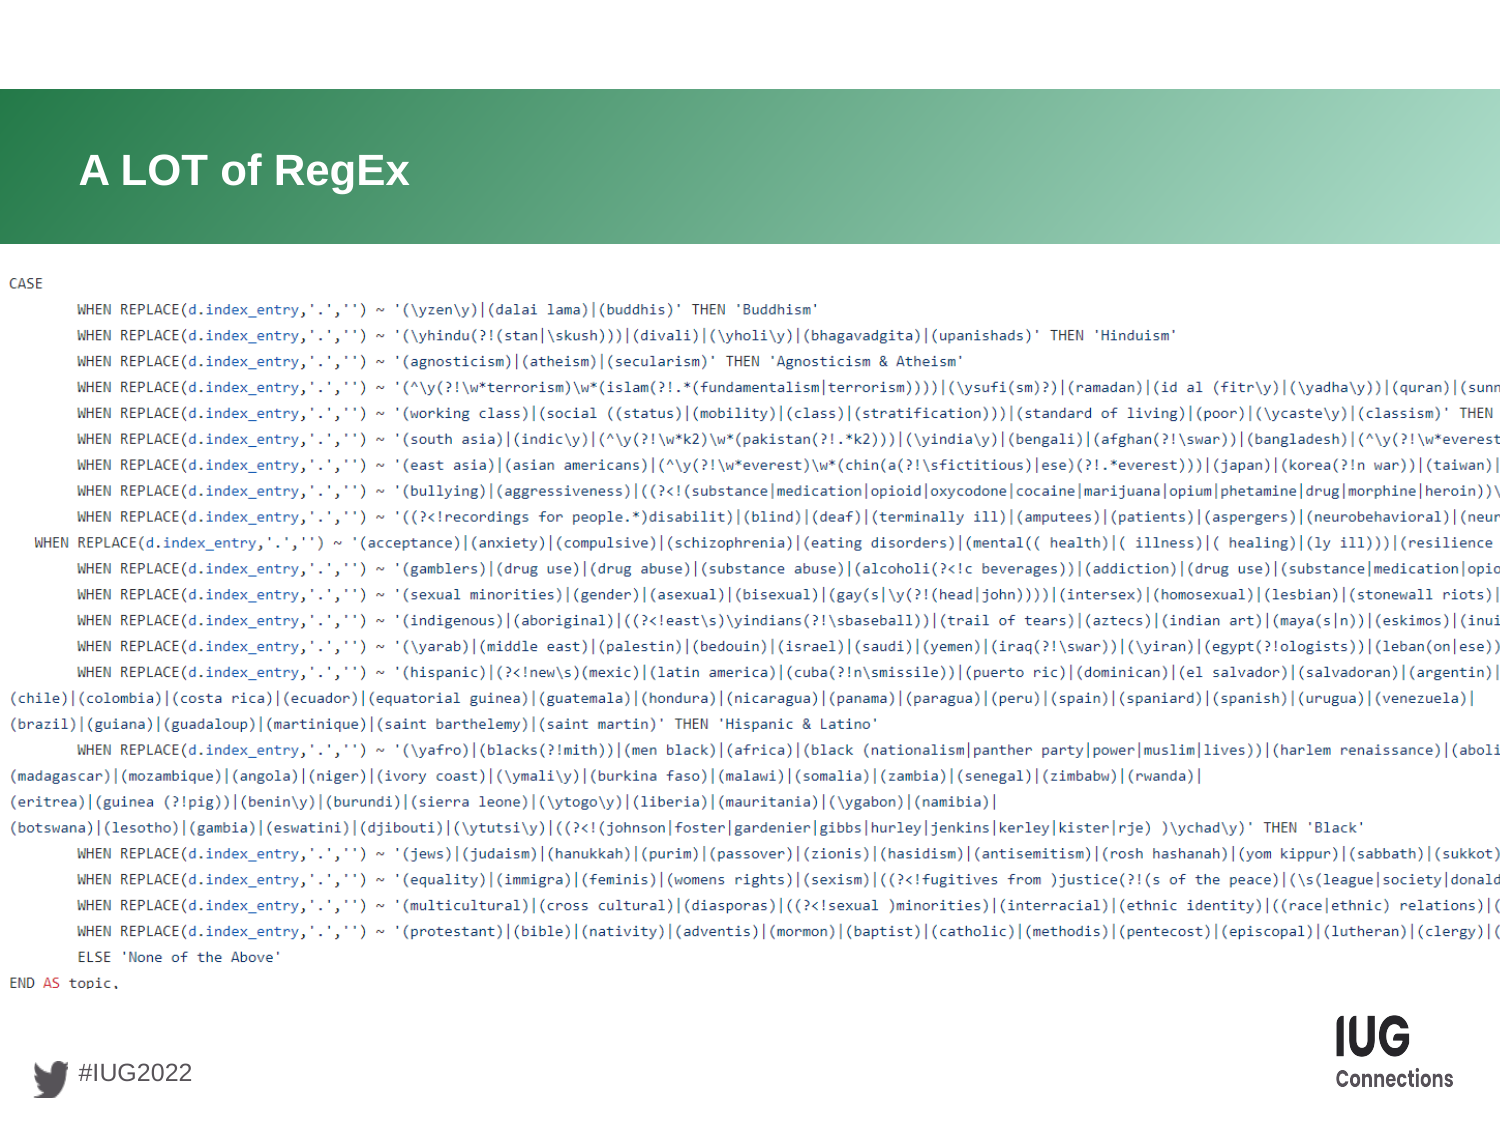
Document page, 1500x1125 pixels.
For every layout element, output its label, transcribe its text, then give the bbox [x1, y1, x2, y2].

title A LOT of RegEx [63, 110, 1428, 232]
picture [1318, 989, 1500, 1125]
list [0, 274, 1500, 989]
